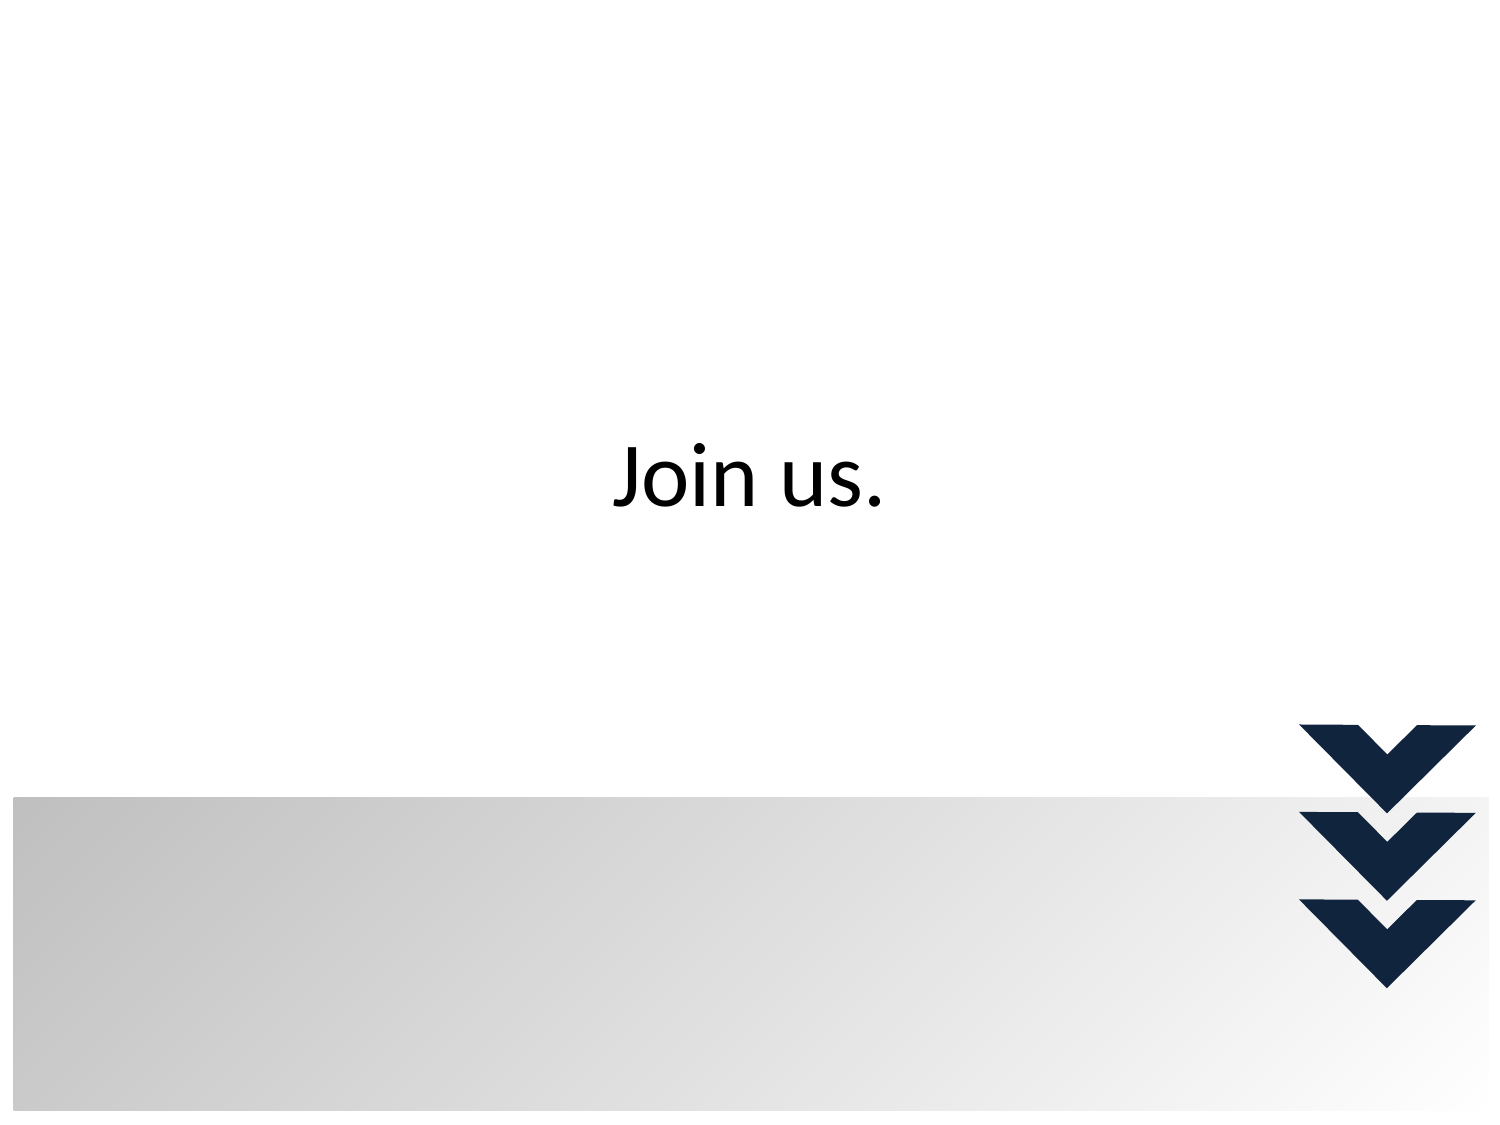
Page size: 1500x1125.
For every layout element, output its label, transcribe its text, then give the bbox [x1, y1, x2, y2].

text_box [1324, 662, 1451, 963]
text_box [11, 796, 1491, 1112]
title Join us. [112, 349, 1388, 591]
